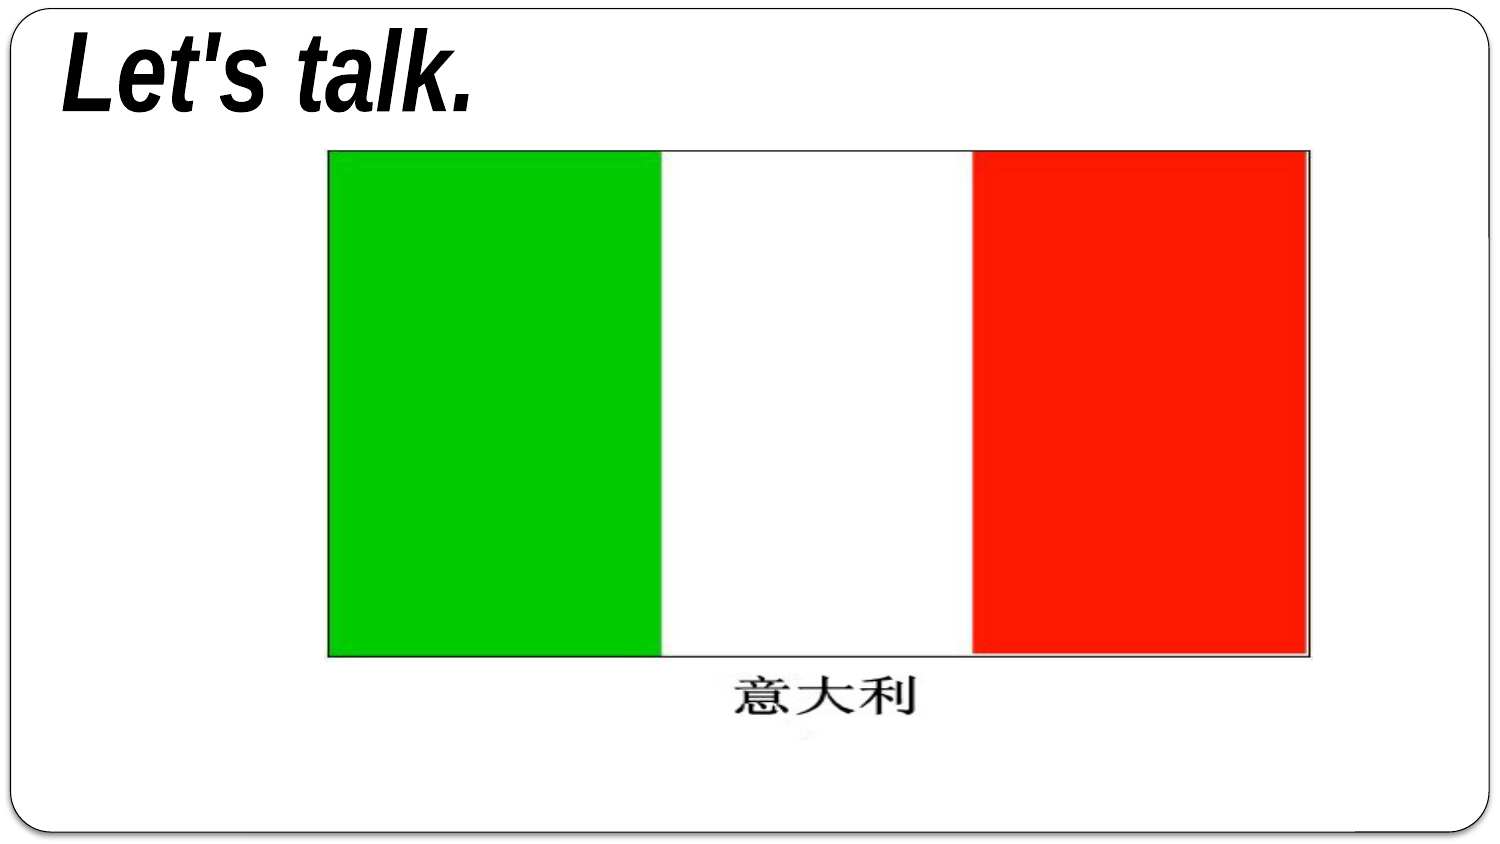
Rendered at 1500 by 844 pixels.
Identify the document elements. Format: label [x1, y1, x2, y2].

picture [324, 131, 1338, 744]
